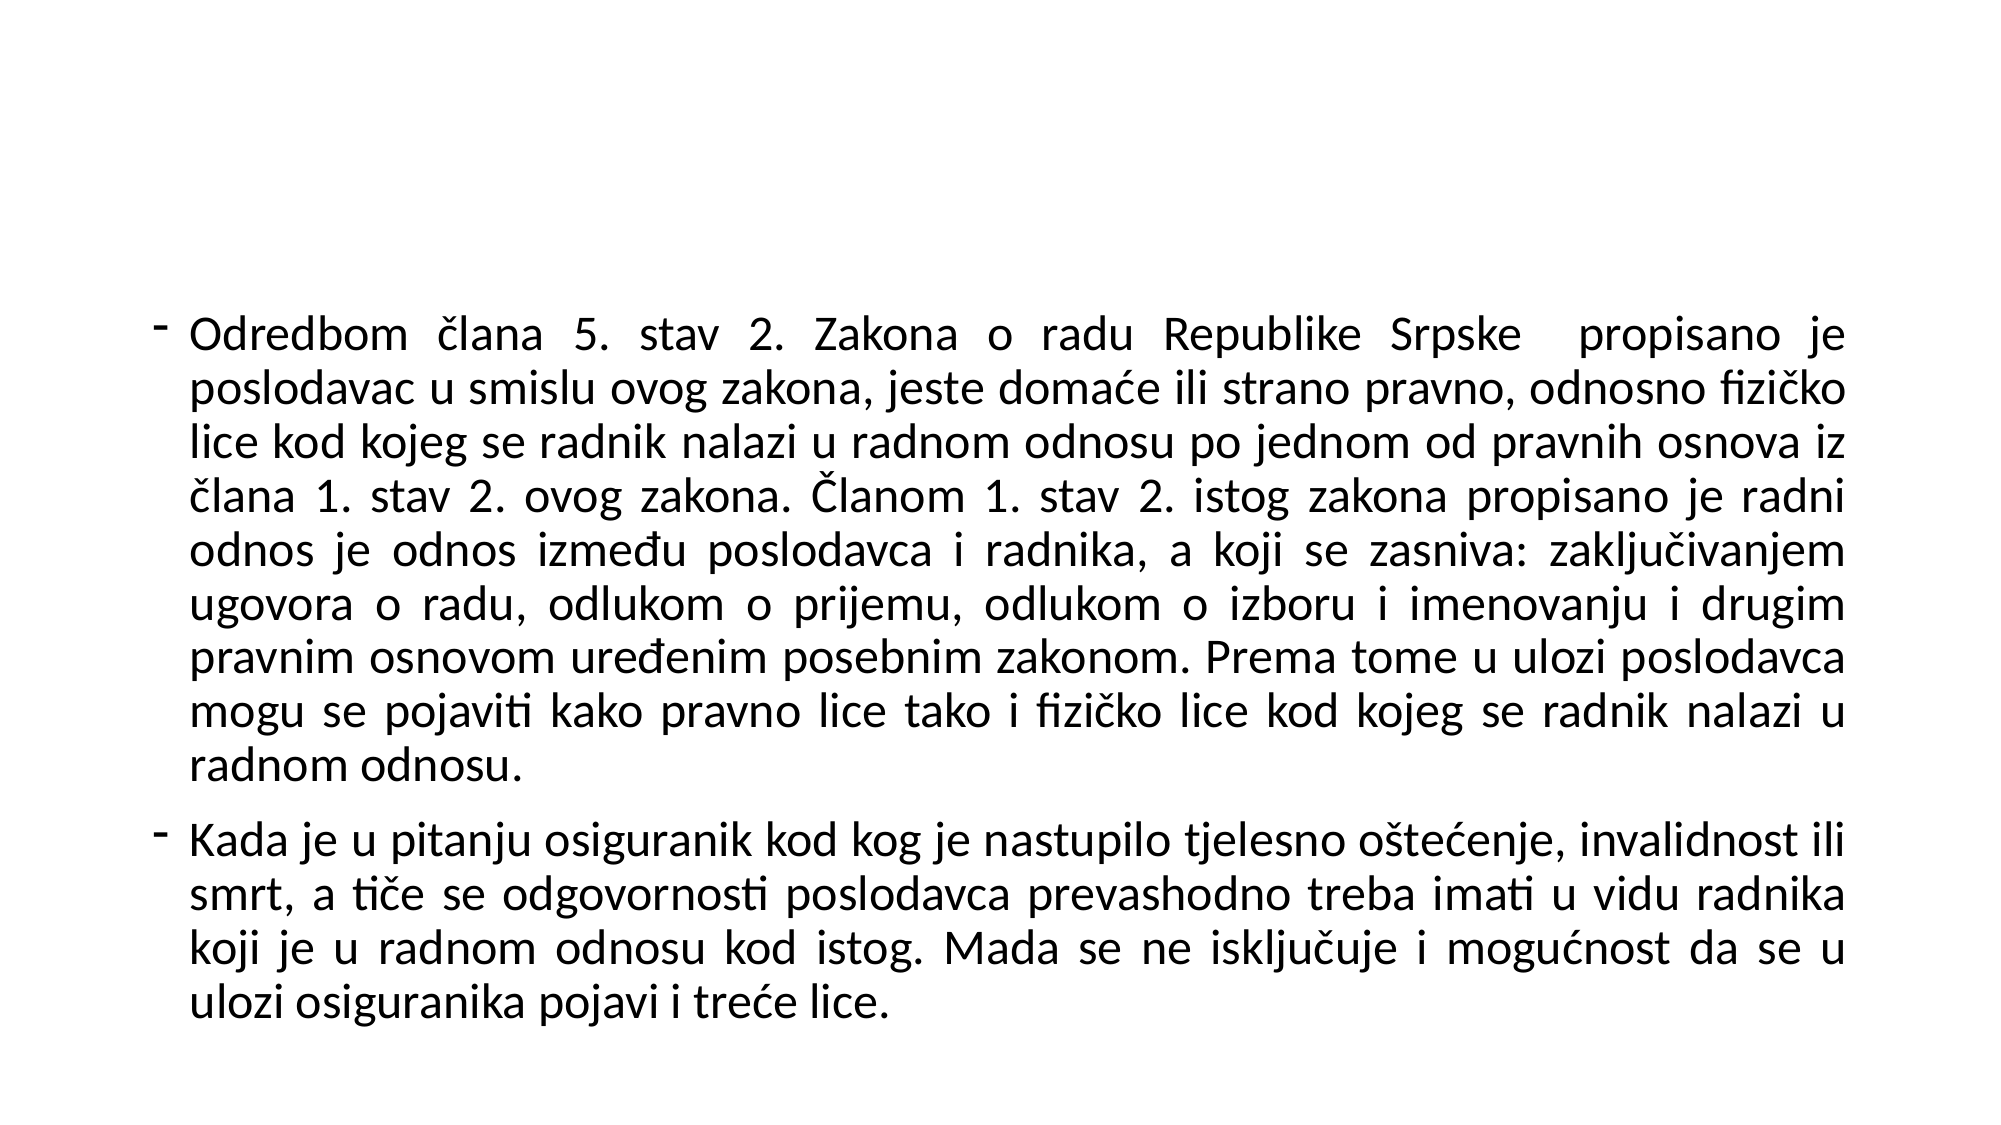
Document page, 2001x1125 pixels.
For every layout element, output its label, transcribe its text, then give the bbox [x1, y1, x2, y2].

list Odredbom člana 5. stav 2. Zakona o radu Republike Srpske propisano je poslodavac u smislu ovog zakona, jeste domaće ili strano pravno, odnosno fizičko lice kod kojeg se radnik nalazi u radnom odnosu po jednom od pravnih osnova iz člana 1. stav 2. ovog zakona. Članom 1. stav 2. istog zakona propisano je radni odnos je odnos između poslodavca i radnika, a koji se zasniva: zaključivanjem ugovora o radu, odlukom o prijemu, odlukom o izboru i imenovanju i drugim pravnim osnovom uređenim posebnim zakonom. Prema tome u ulozi poslodavca mogu se pojaviti kako pravno lice tako i fizičko lice kod kojeg se radnik nalazi u radnom odnosu. Kada je u pitanju osiguranik kod kog je nastupilo tjelesno oštećenje, invalidnost ili smrt, a tiče se odgovornosti poslodavca prevashodno treba imati u vidu radnika koji je u radnom odnosu kod istog. Mada se ne isključuje i mogućnost da se u ulozi osiguranika pojavi i treće lice. [137, 299, 1863, 1014]
